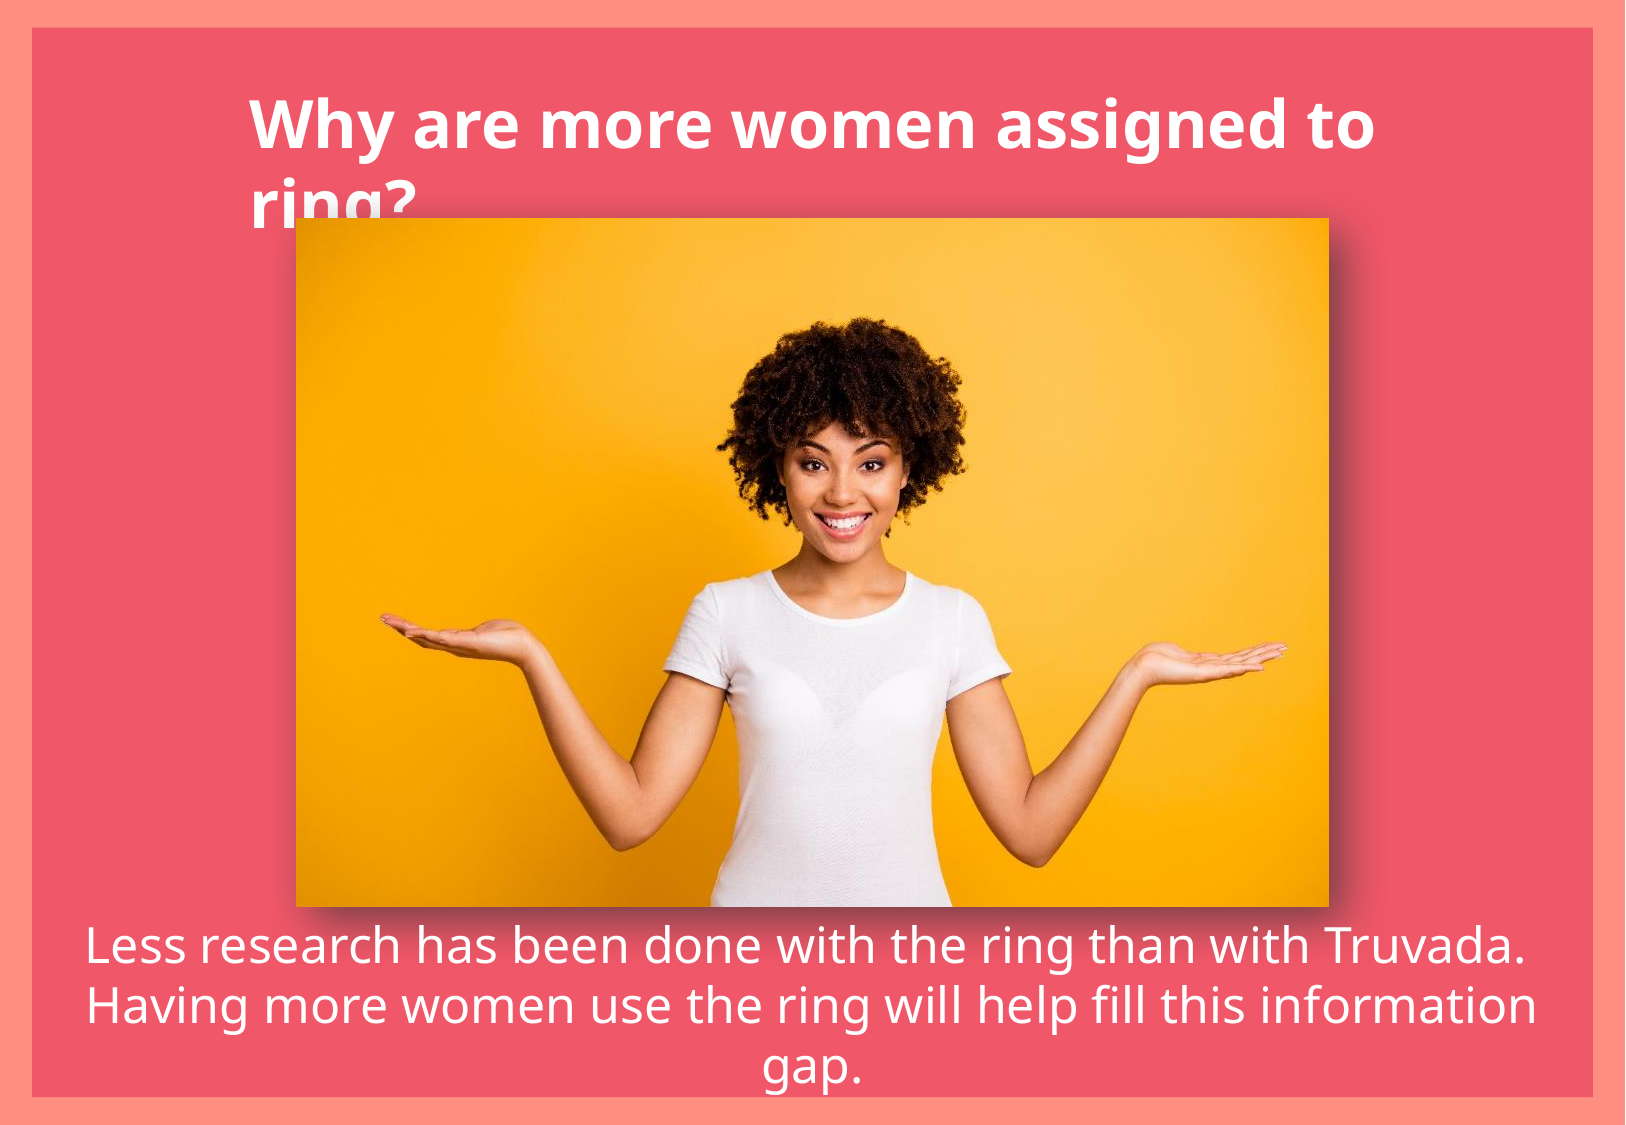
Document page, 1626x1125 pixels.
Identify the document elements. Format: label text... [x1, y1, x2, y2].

list Why are more women assigned to ring? [230, 67, 1568, 199]
text_box Less research has been done with the ring than with Truvada. Having more women use the ring will help fill this information gap. [50, 906, 1575, 1102]
picture [295, 218, 1330, 907]
